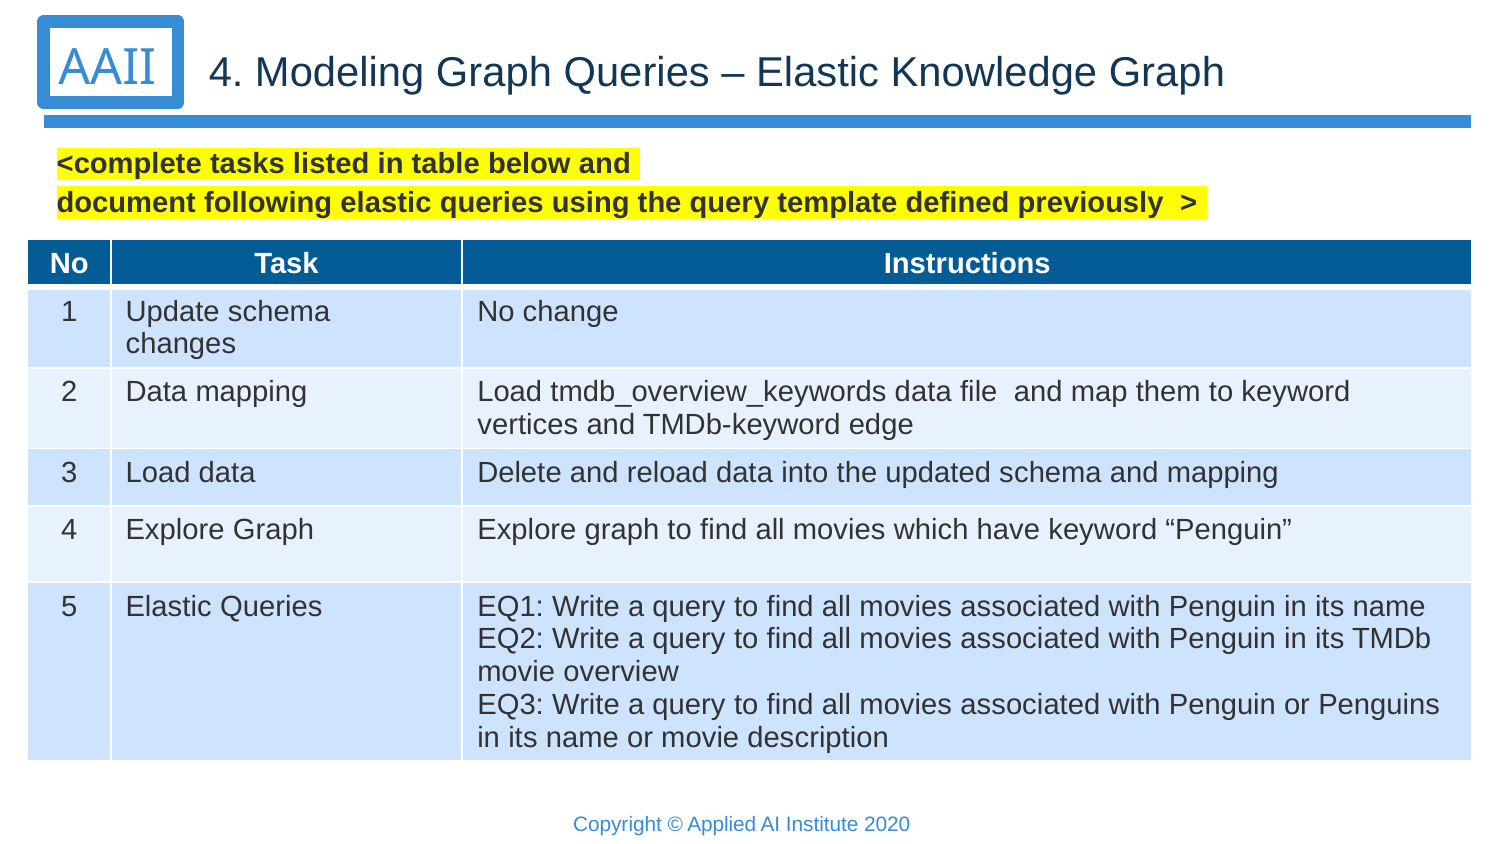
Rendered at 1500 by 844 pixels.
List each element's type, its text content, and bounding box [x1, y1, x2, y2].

table_cell Update schema changes [112, 290, 461, 367]
table_cell EQ1: Write a query to find all movies associated with Penguin in its name EQ2: Write a query to find all movies associated with Penguin in its TMDb movie overview EQ3: Write a query to find all movies associated with Penguin or Penguins in its name or movie description [463, 583, 1471, 760]
table_cell Explore Graph [112, 507, 461, 581]
table_cell Elastic Queries [112, 583, 461, 760]
table_header No [28, 240, 110, 284]
list 4. Modeling Graph Queries – Elastic Knowledge Graph [203, 16, 1500, 119]
table_cell Load data [112, 449, 461, 505]
table_cell 4 [28, 507, 110, 581]
table_cell No change [463, 290, 1471, 367]
table_cell Data mapping [112, 369, 461, 448]
table_cell 5 [28, 583, 110, 760]
text_box <complete tasks listed in table below and document following elastic queries using the query template defined previously > [41, 133, 1473, 226]
table_cell Explore graph to find all movies which have keyword “Penguin” [463, 507, 1471, 581]
table_header Instructions [463, 240, 1471, 284]
table_cell 1 [28, 290, 110, 367]
table_cell Load tmdb_overview_keywords data file and map them to keyword vertices and TMDb-keyword edge [463, 369, 1471, 448]
table_cell 2 [28, 369, 110, 448]
table_cell 3 [28, 449, 110, 505]
table_cell Delete and reload data into the updated schema and mapping [463, 449, 1471, 505]
table_header Task [112, 240, 461, 284]
